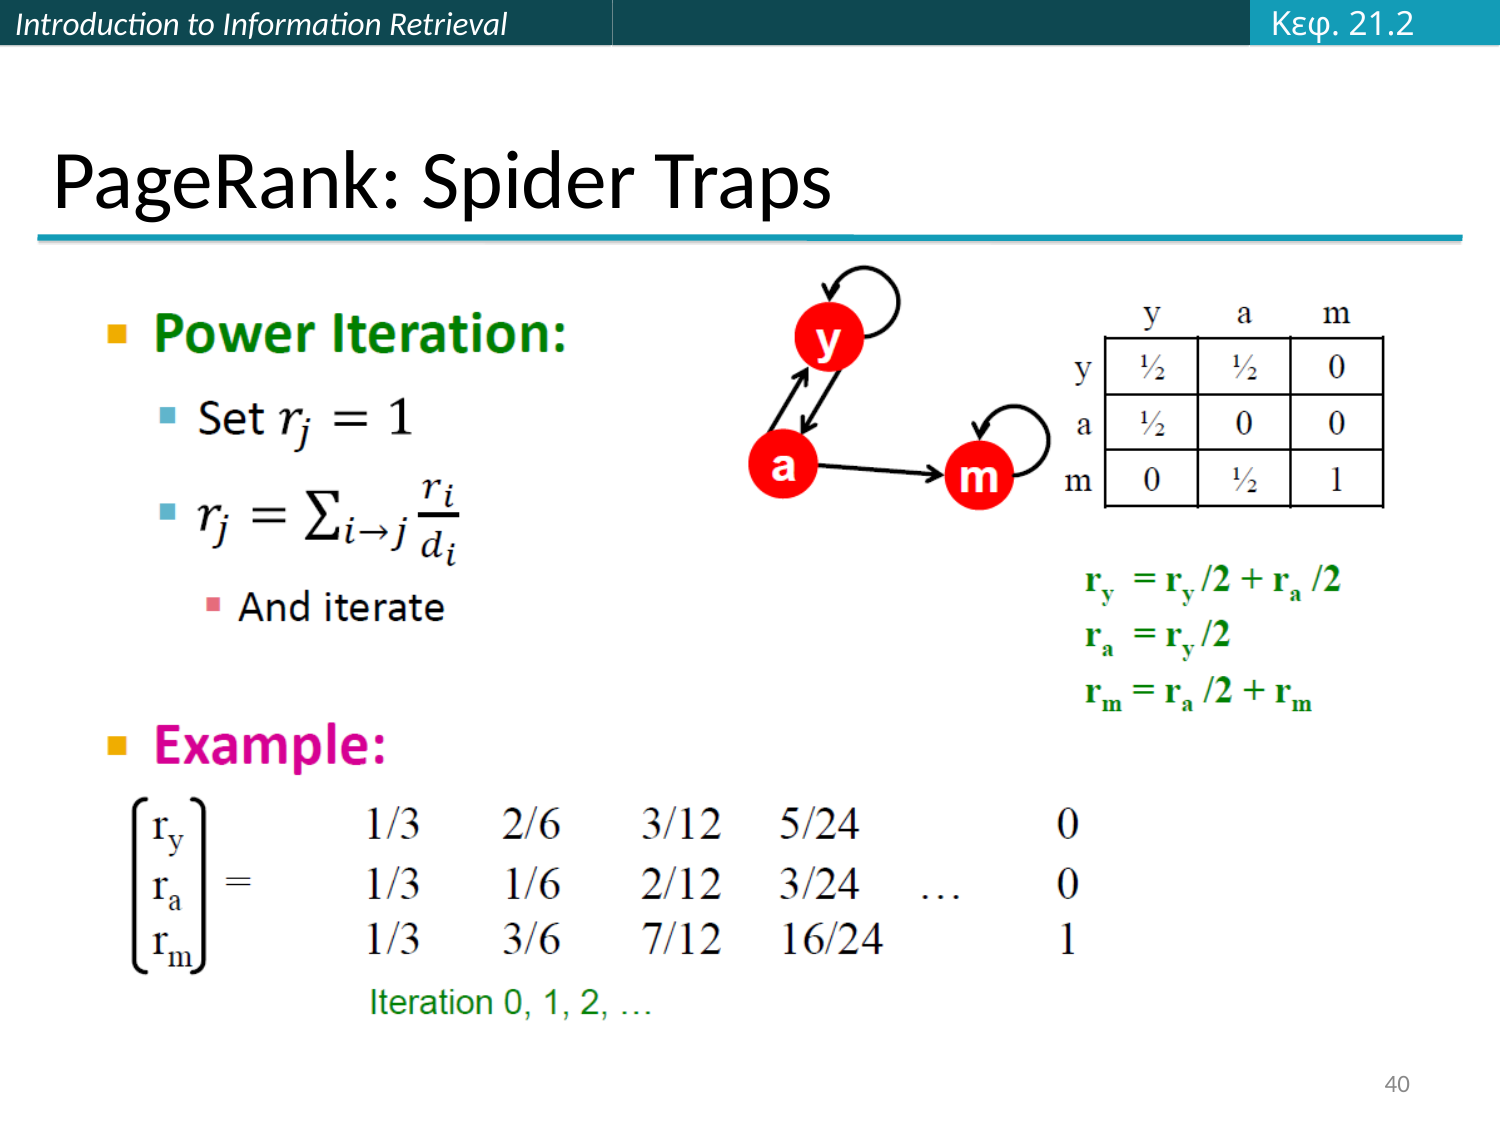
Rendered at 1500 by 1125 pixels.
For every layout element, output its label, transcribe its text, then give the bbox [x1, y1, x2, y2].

title PageRank: Spider Traps [36, 27, 1463, 233]
slide_number 40 [1074, 1062, 1425, 1103]
picture [60, 262, 1387, 1069]
text_box Κεφ. 21.2 [1255, 0, 1430, 50]
